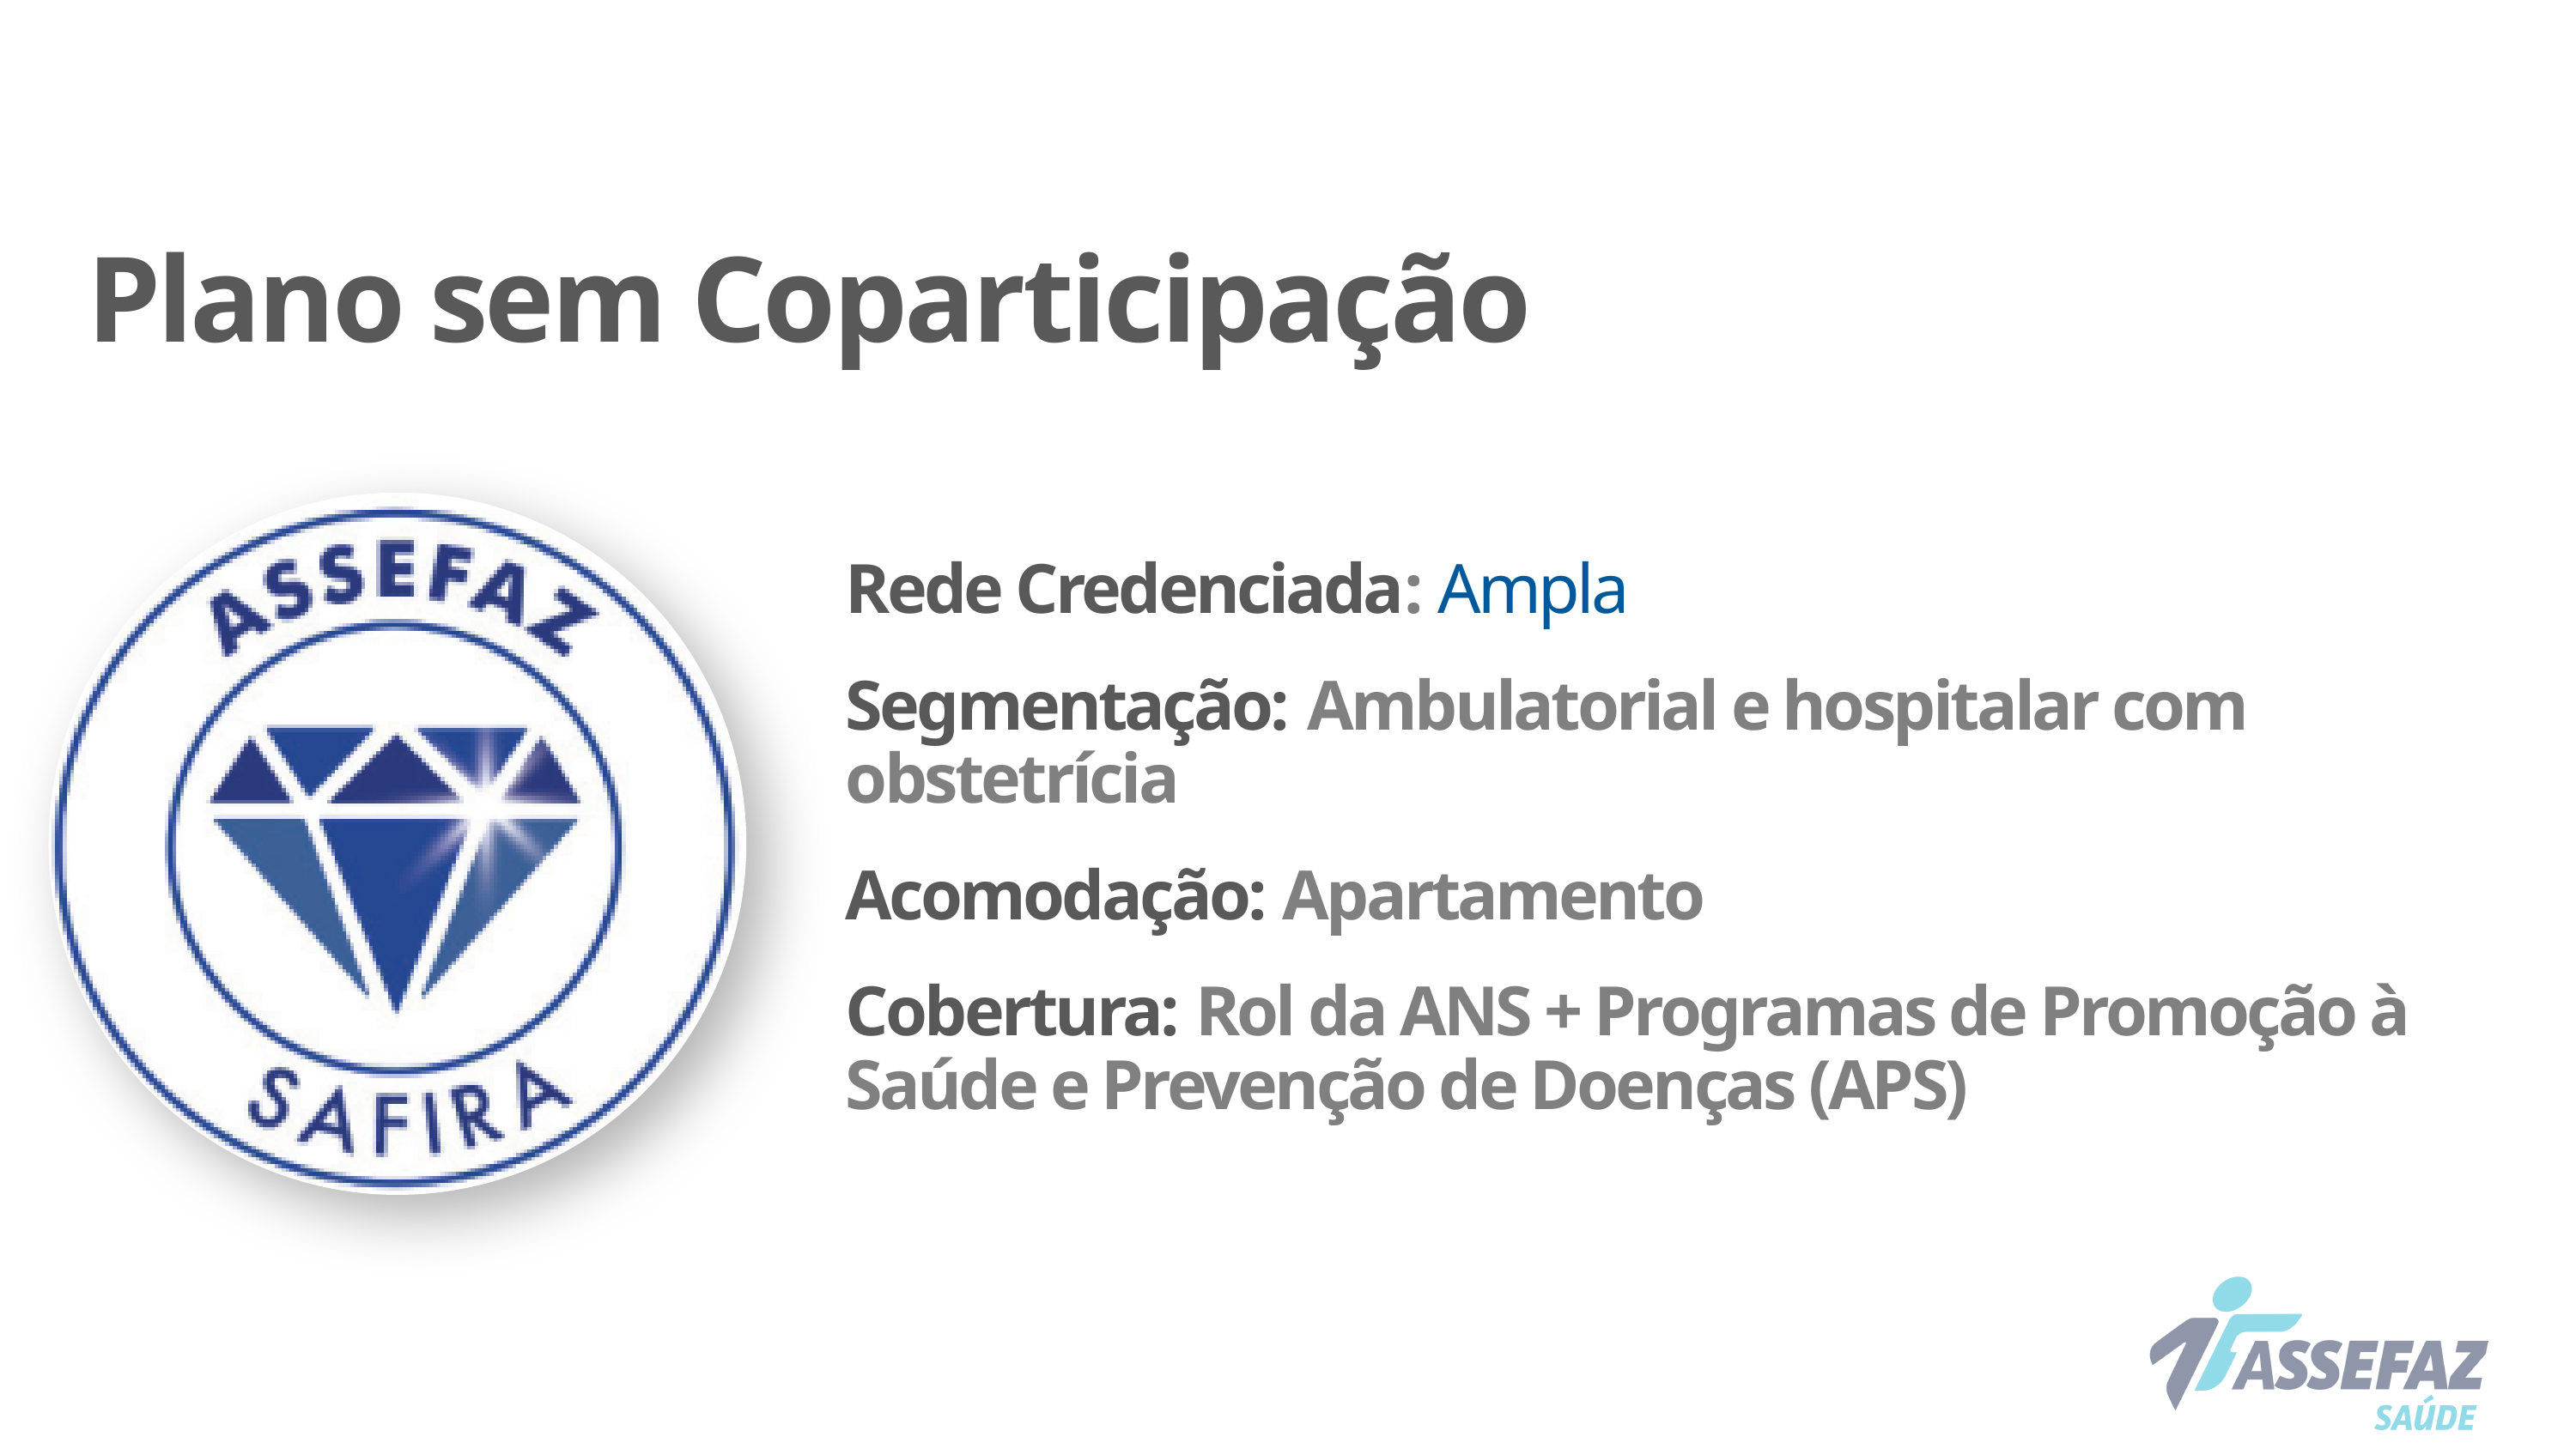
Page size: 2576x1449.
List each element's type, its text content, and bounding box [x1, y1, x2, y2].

picture [2074, 1244, 2576, 1449]
picture [48, 492, 747, 1195]
text_box Plano sem Coparticipação [67, 230, 2576, 362]
text_box Rede Credenciada: Ampla Segmentação: Ambulatorial e hospitalar com obstetrícia Acomodação: Apartamento Cobertura: Rol da ANS + Programas de Promoção à Saúde e Prevenção de Doenças (APS) [826, 545, 2465, 1143]
